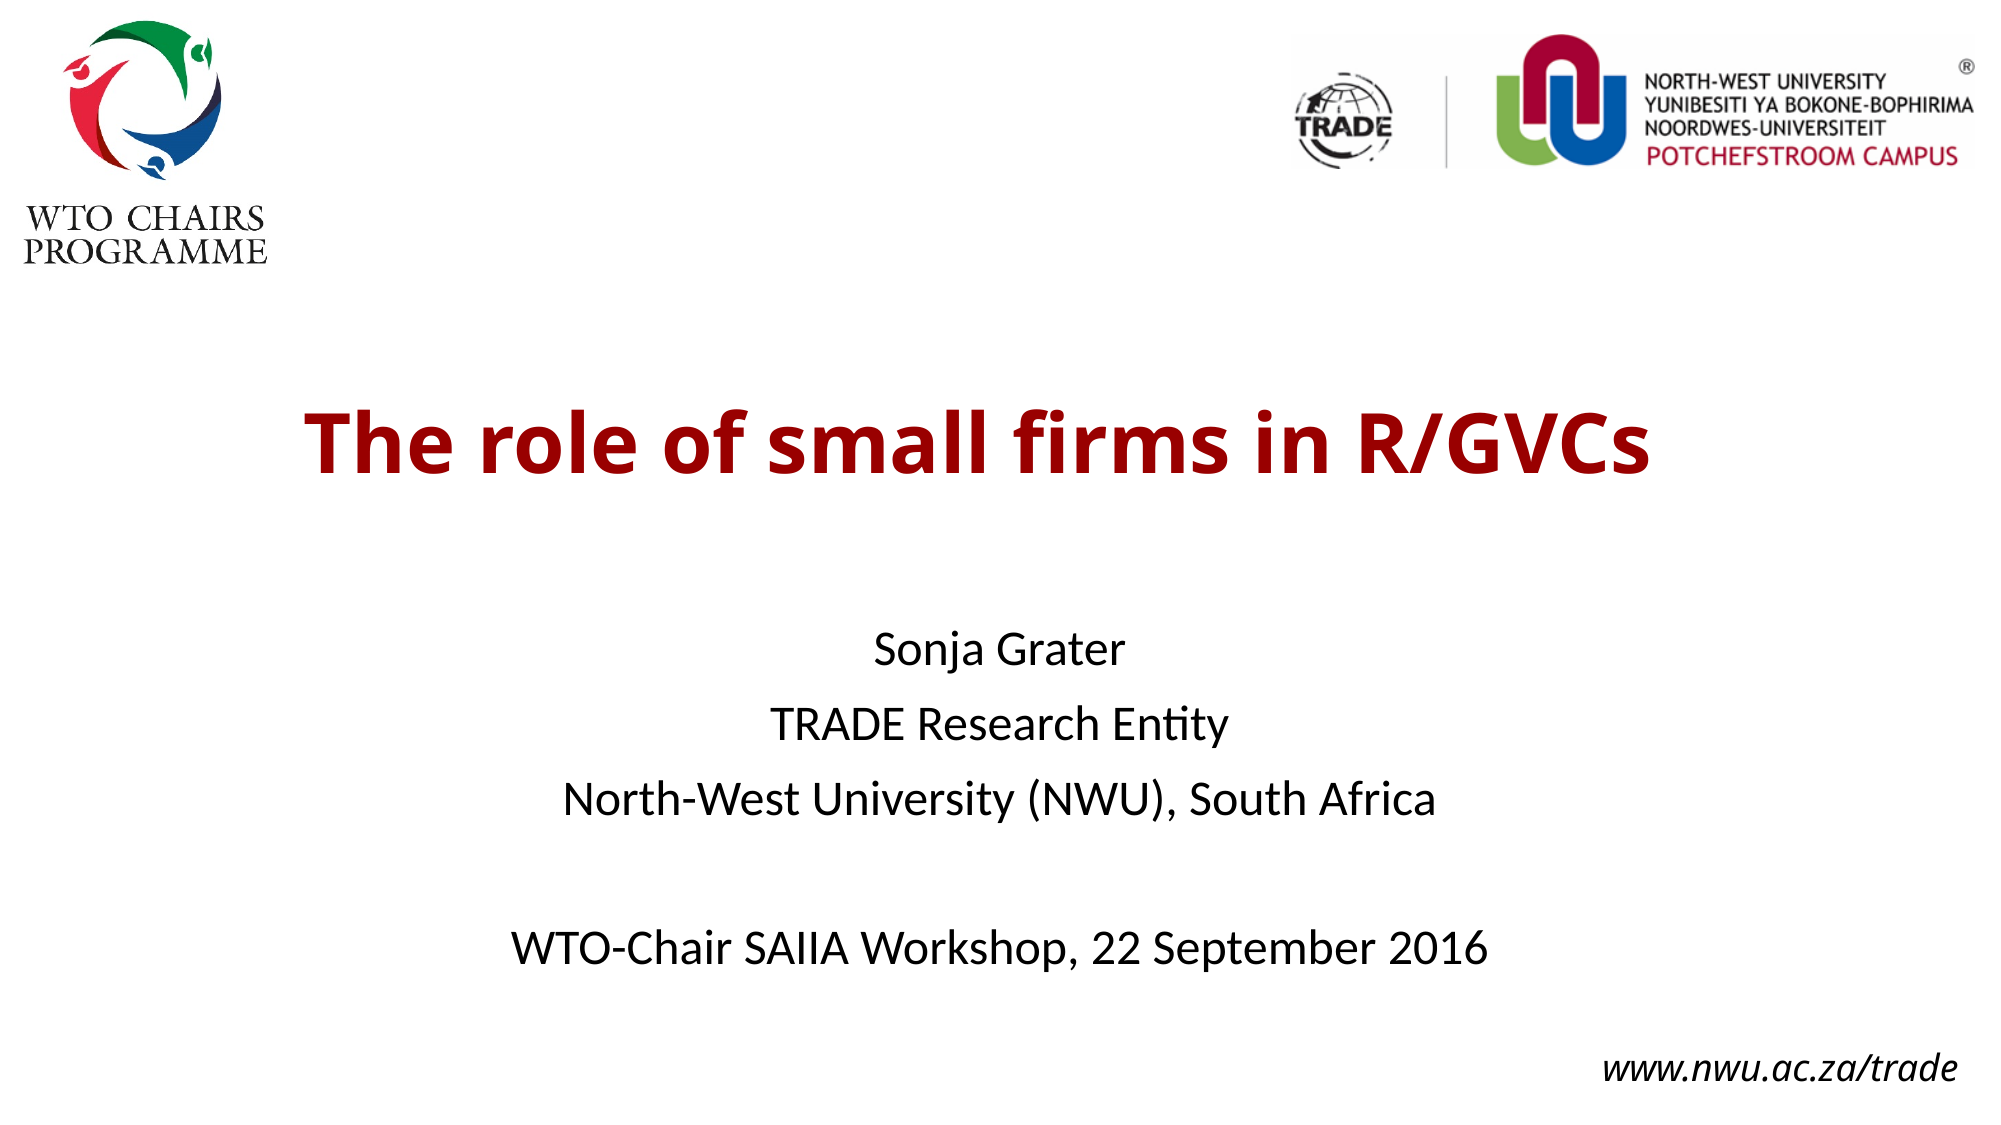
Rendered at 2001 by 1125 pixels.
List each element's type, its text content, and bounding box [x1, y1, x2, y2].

picture [1291, 34, 1975, 169]
subtitle Sonja Grater TRADE Research Entity North-West University (NWU), South Africa WTO-Chair SAIIA Workshop, 22 September 2016 [249, 614, 1750, 1002]
title The role of small firms in R/GVCs [249, 195, 1707, 499]
picture [6, 0, 285, 277]
text_box www.nwu.ac.za/trade [1587, 1037, 1974, 1097]
